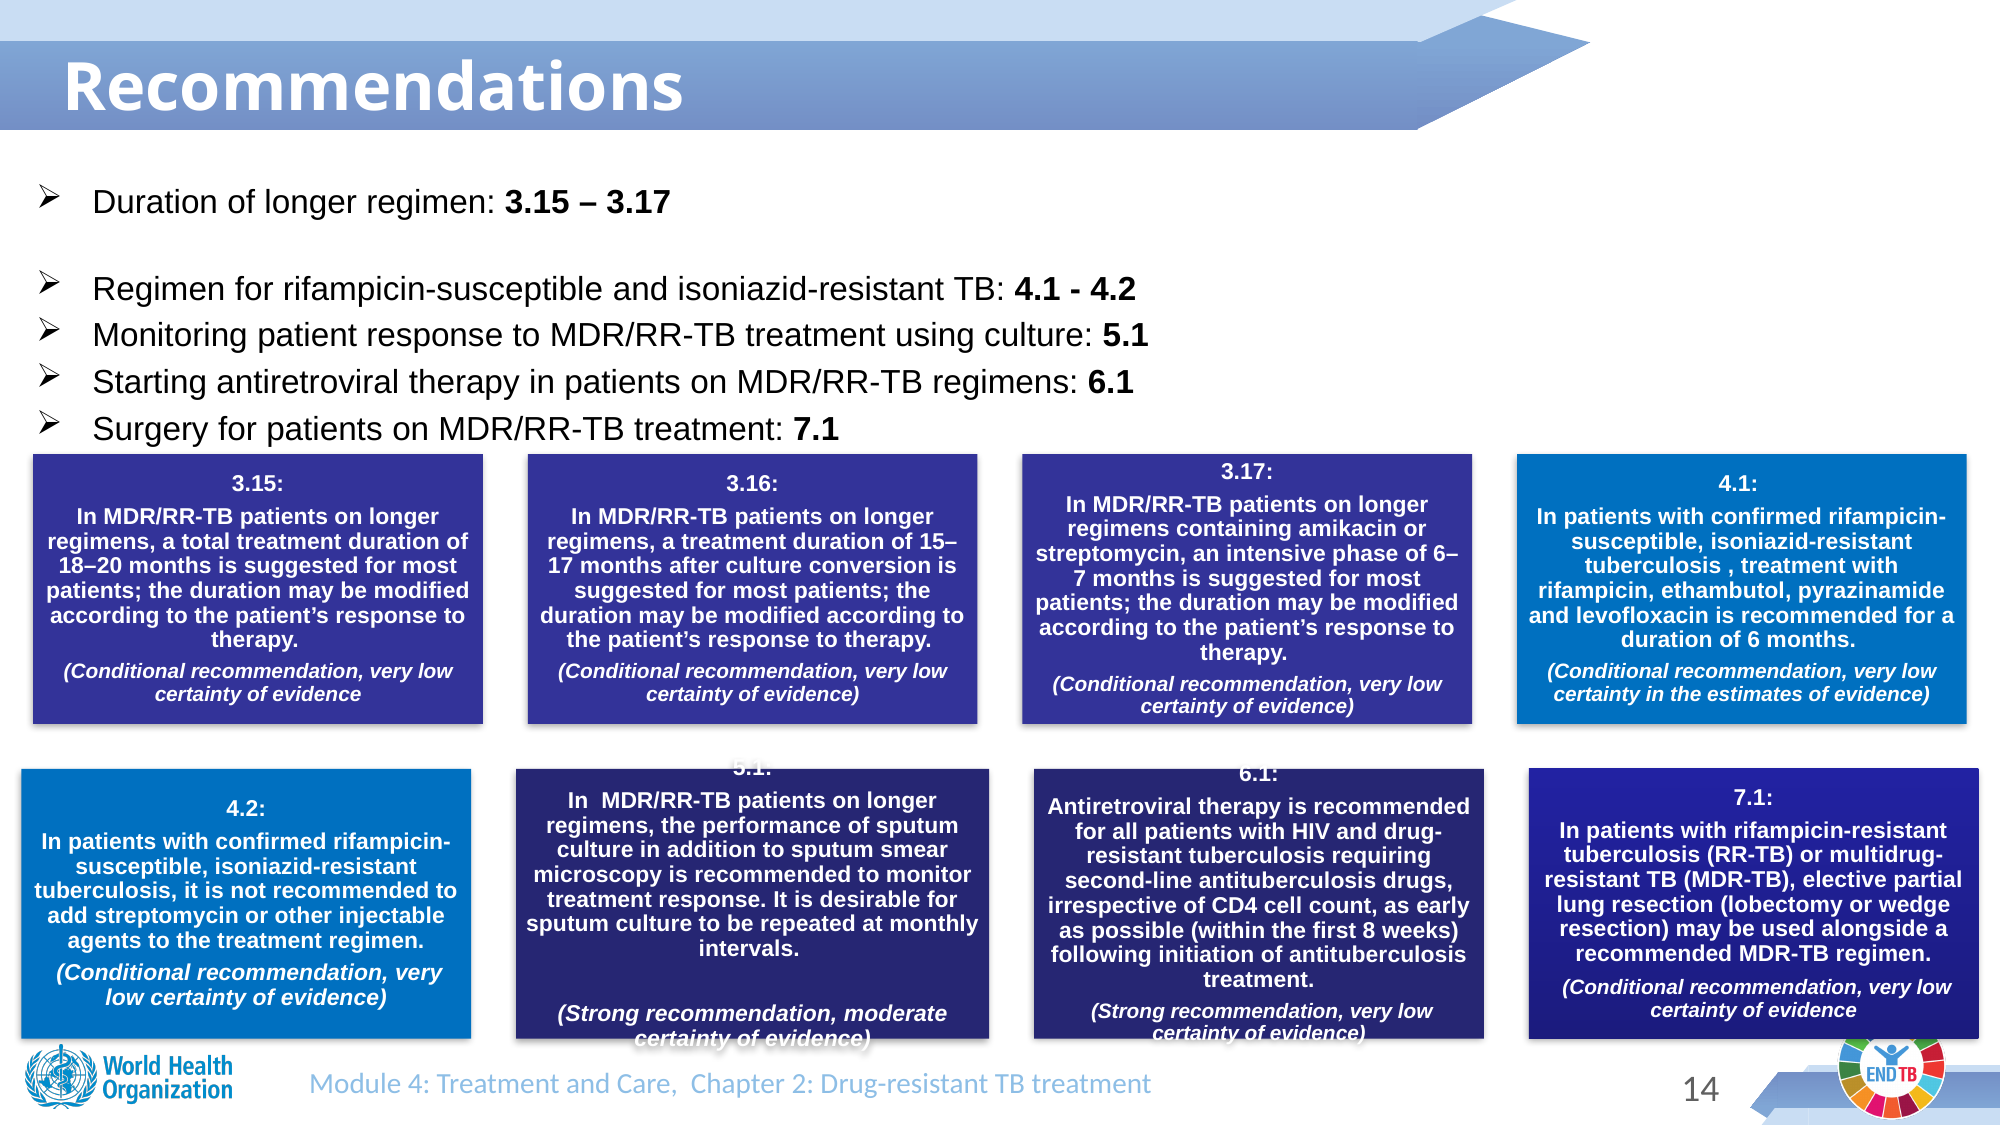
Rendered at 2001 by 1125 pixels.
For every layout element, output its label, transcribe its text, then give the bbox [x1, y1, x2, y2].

text_box Recommendations [47, 16, 1251, 151]
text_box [21, 358, 1979, 1125]
